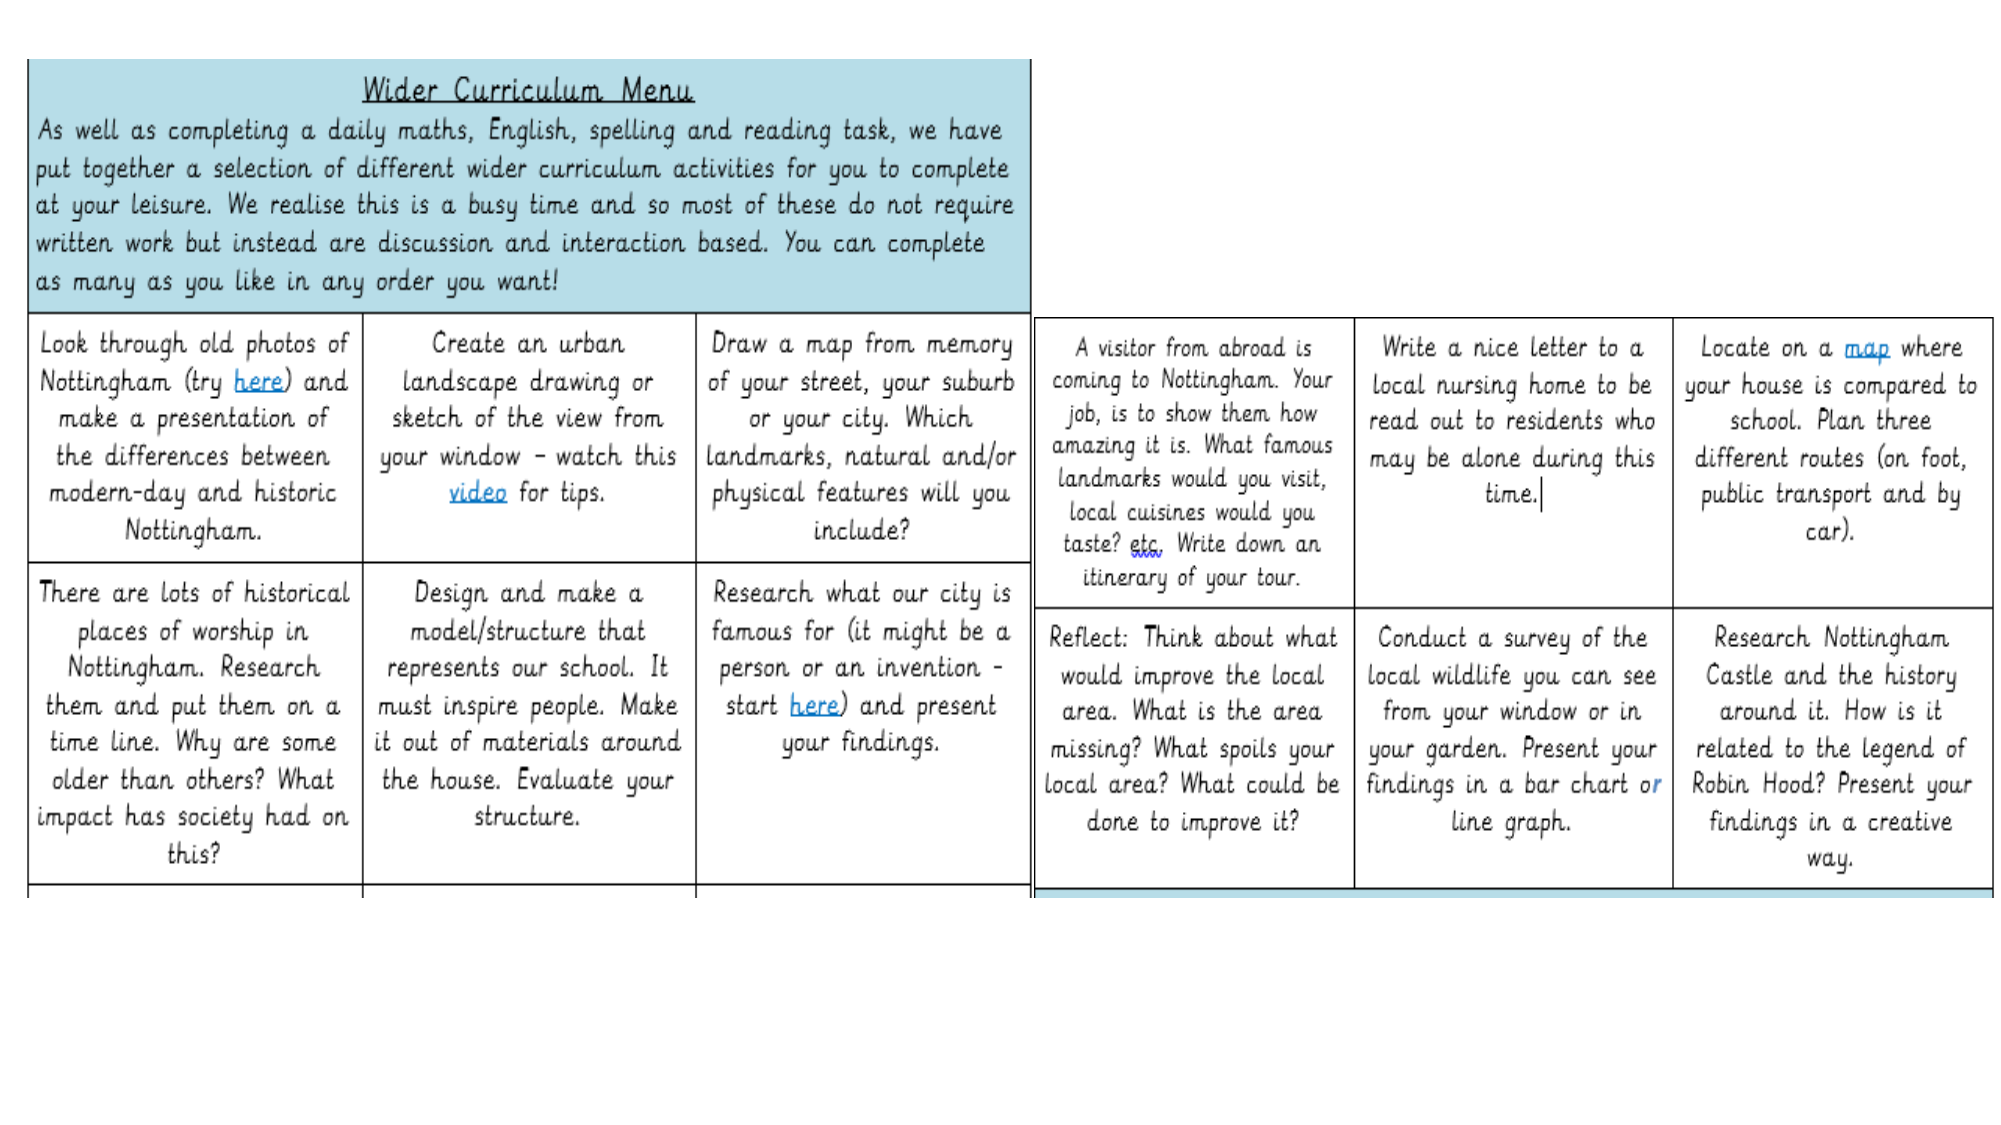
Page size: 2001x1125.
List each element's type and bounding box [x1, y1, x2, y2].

picture [26, 59, 2000, 898]
